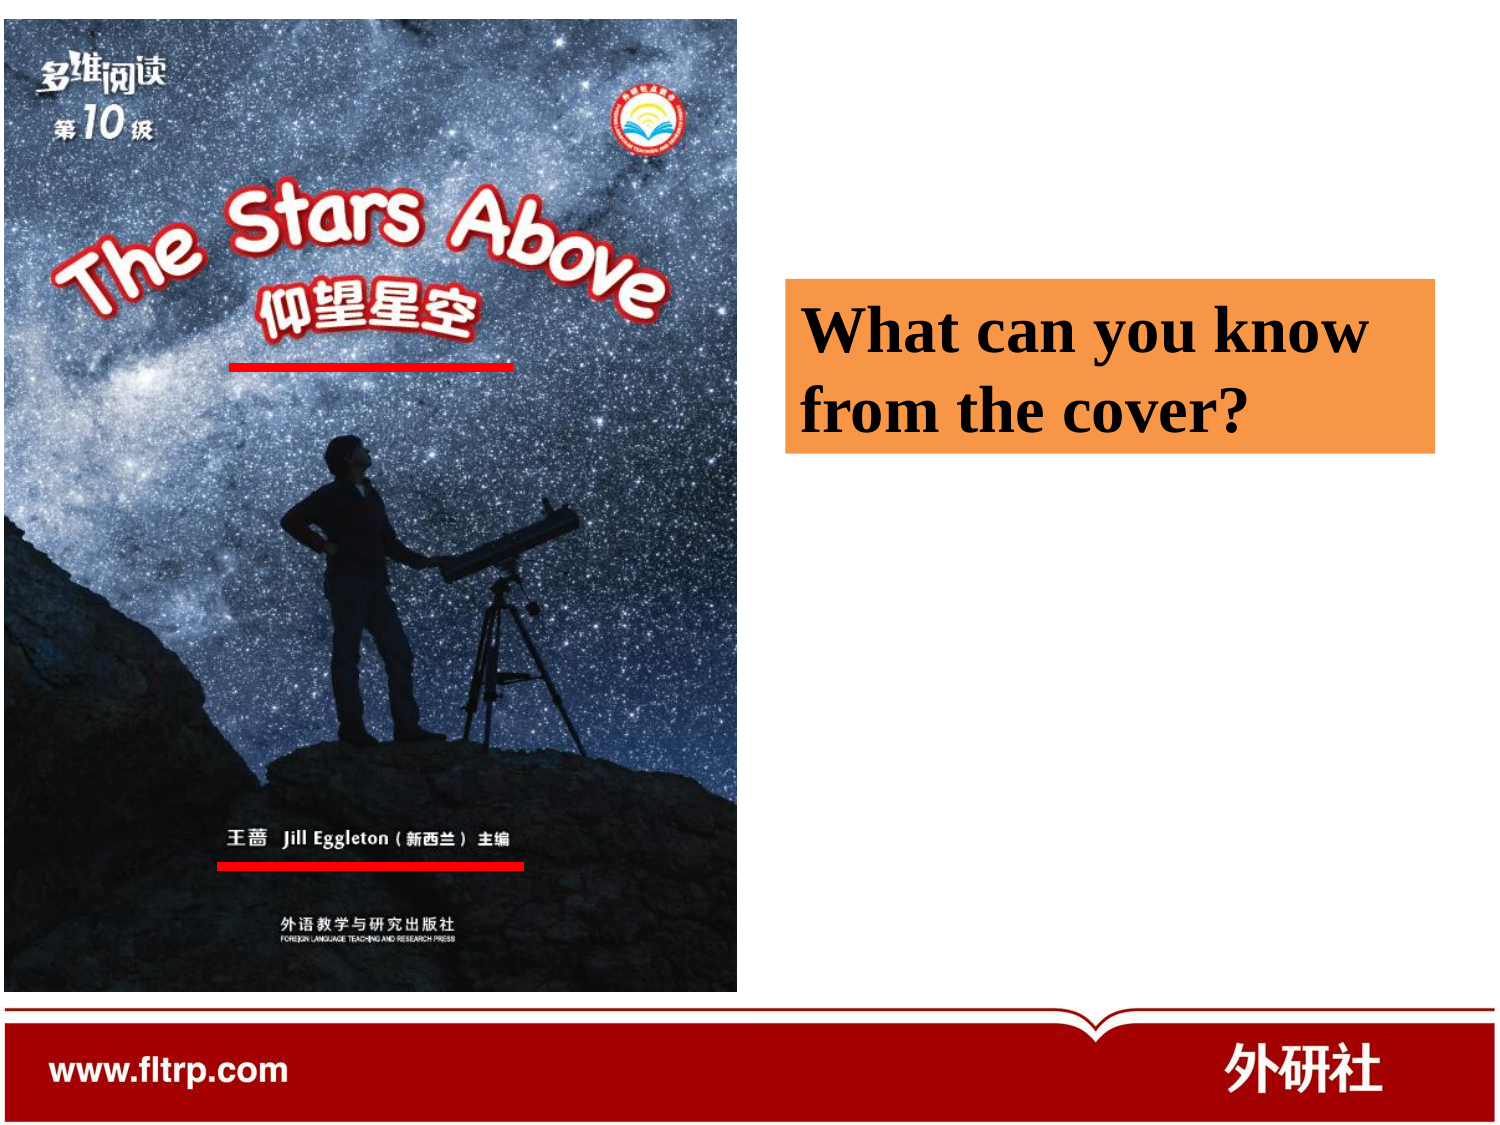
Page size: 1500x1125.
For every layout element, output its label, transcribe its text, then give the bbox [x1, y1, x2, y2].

text_box What can you know from the cover? [785, 278, 1436, 454]
picture [0, 0, 1500, 1125]
